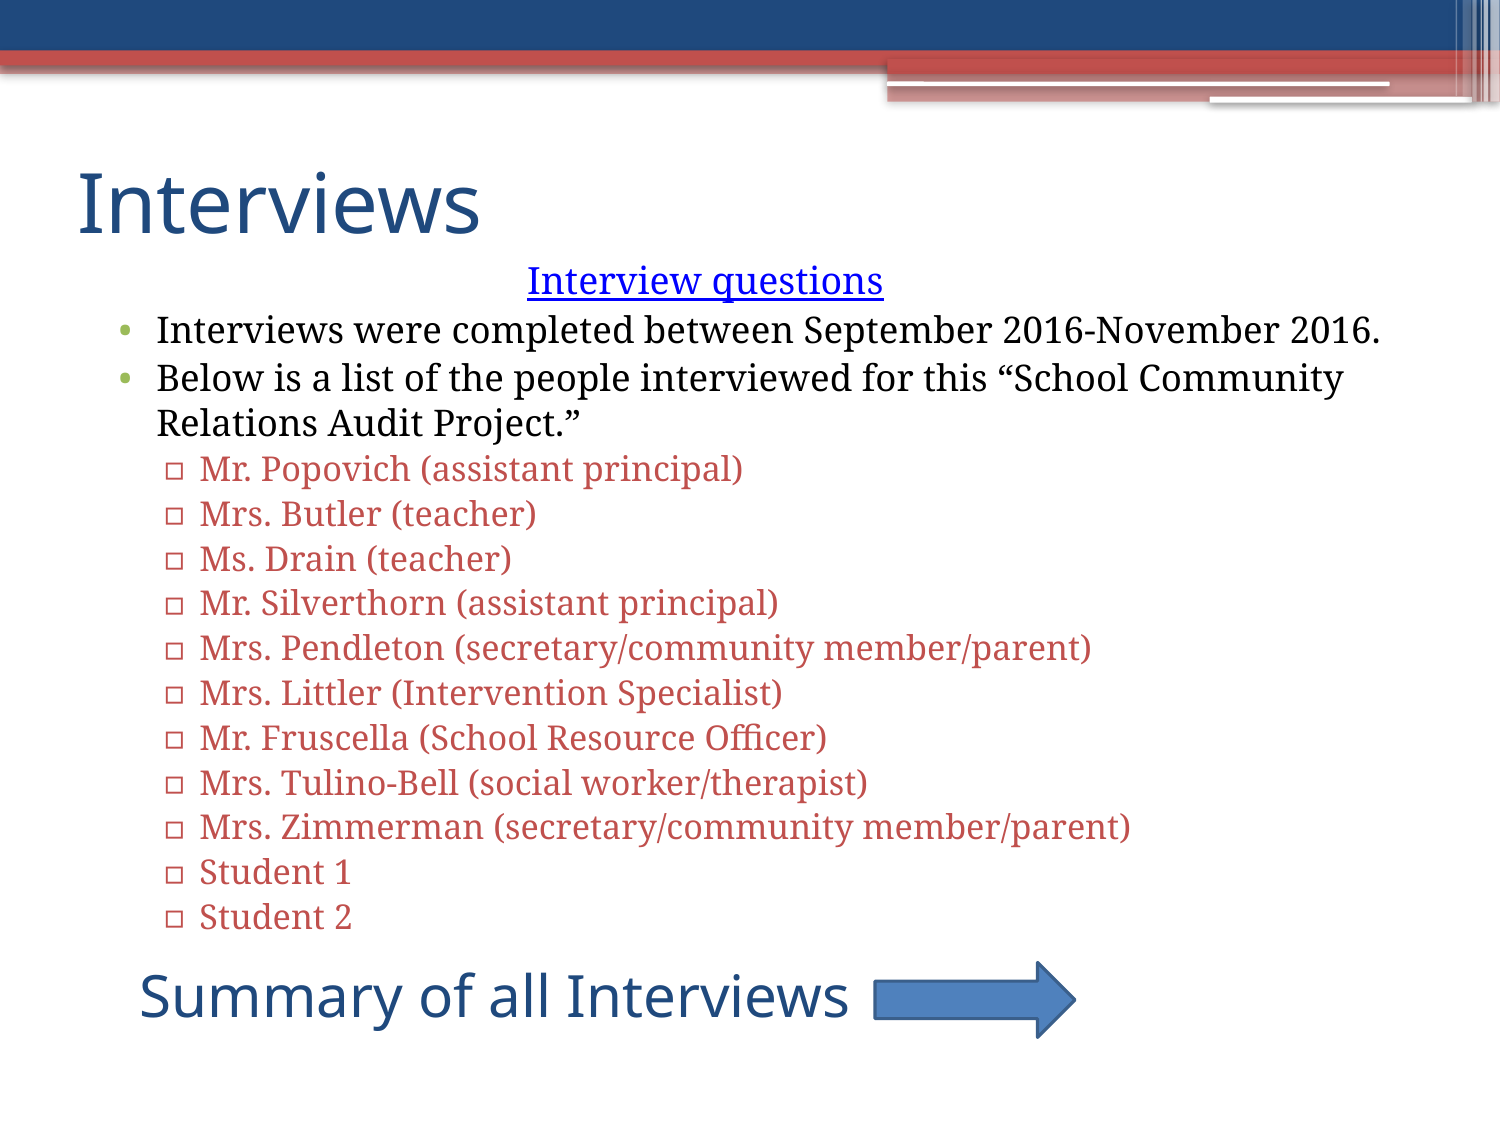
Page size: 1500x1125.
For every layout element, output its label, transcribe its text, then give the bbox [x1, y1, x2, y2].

text_box [873, 960, 1077, 1039]
text_box Summary of all Interviews [125, 937, 1225, 1050]
title Interviews [62, 112, 1413, 288]
text_box Interview questions [512, 249, 1038, 316]
list Interviews were completed between September 2016-November 2016. Below is a list of the people interviewed for this “School Community Relations Audit Project.” Mr. Popovich (assistant principal) Mrs. Butler (teacher) Ms. Drain (teacher) Mr. Silverthorn (assistant principal) Mrs. Pendleton (secretary/community member/parent) Mrs. Littler (Intervention Specialist) Mr. Fruscella (School Resource Officer) Mrs. Tulino-Bell (social worker/therapist) Mrs. Zimmerman (secretary/community member/parent) Student 1 Student 2 [87, 299, 1413, 963]
